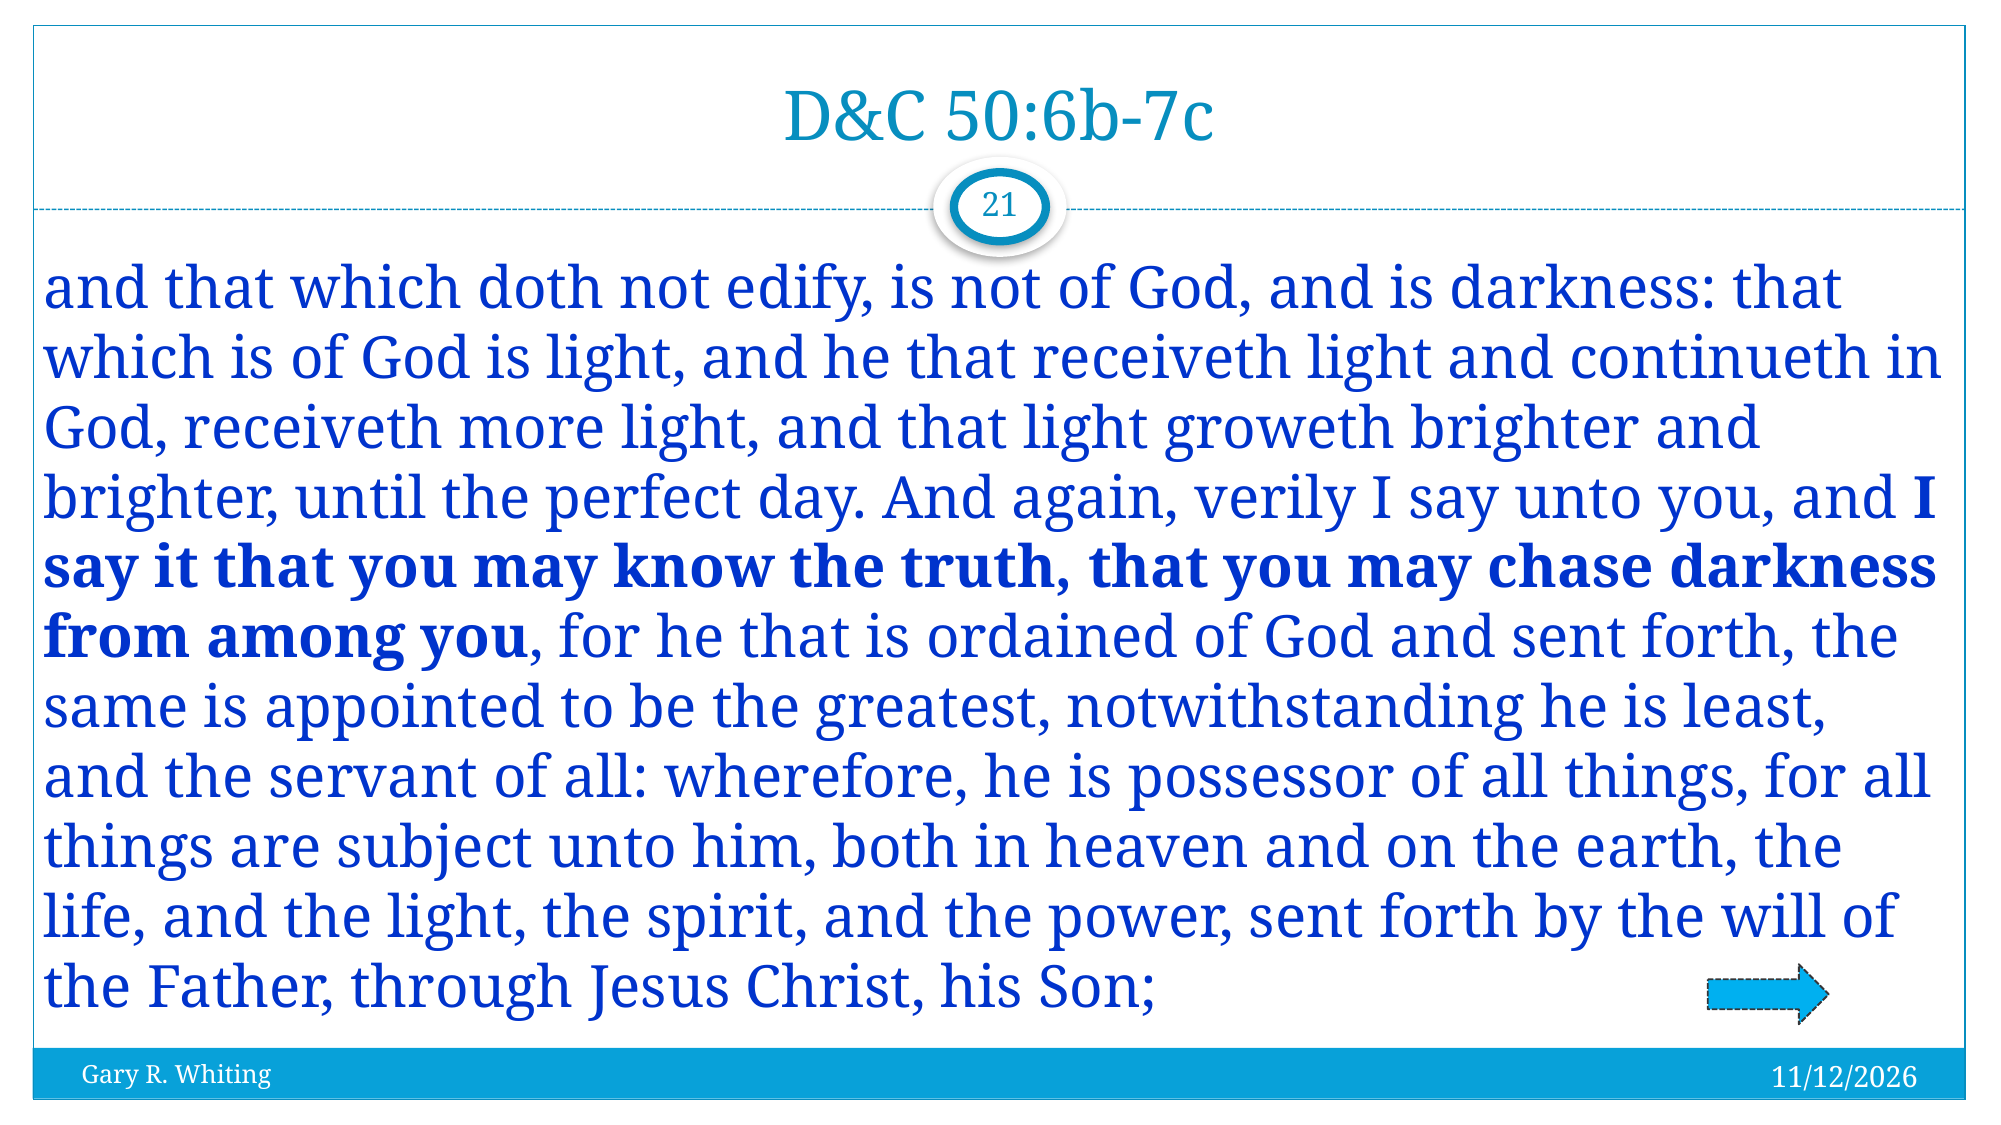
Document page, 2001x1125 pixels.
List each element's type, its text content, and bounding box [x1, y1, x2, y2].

text_box [1706, 963, 1830, 1026]
slide_number 21 [950, 169, 1050, 243]
text_box and that which doth not edify, is not of God, and is darkness: that which is of God is light, and he that receiveth light and continueth in God, receiveth more light, and that light groweth brighter and brighter, until the perfect day. And again, verily I say unto you, and I say it that you may know the truth, that you may chase darkness from among you, for he that is ordained of God and sent forth, the same is appointed to be the greatest, notwithstanding he is least, and the servant of all: wherefore, he is possessor of all things, for all things are subject unto him, both in heaven and on the earth, the life, and the light, the spirit, and the power, sent forth by the will of the Father, through Jesus Christ, his Son; [28, 242, 1963, 1027]
footer Gary R. Whiting [66, 1051, 850, 1112]
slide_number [1266, 1050, 1933, 1111]
title D&C 50:6b-7c [66, 37, 1933, 162]
